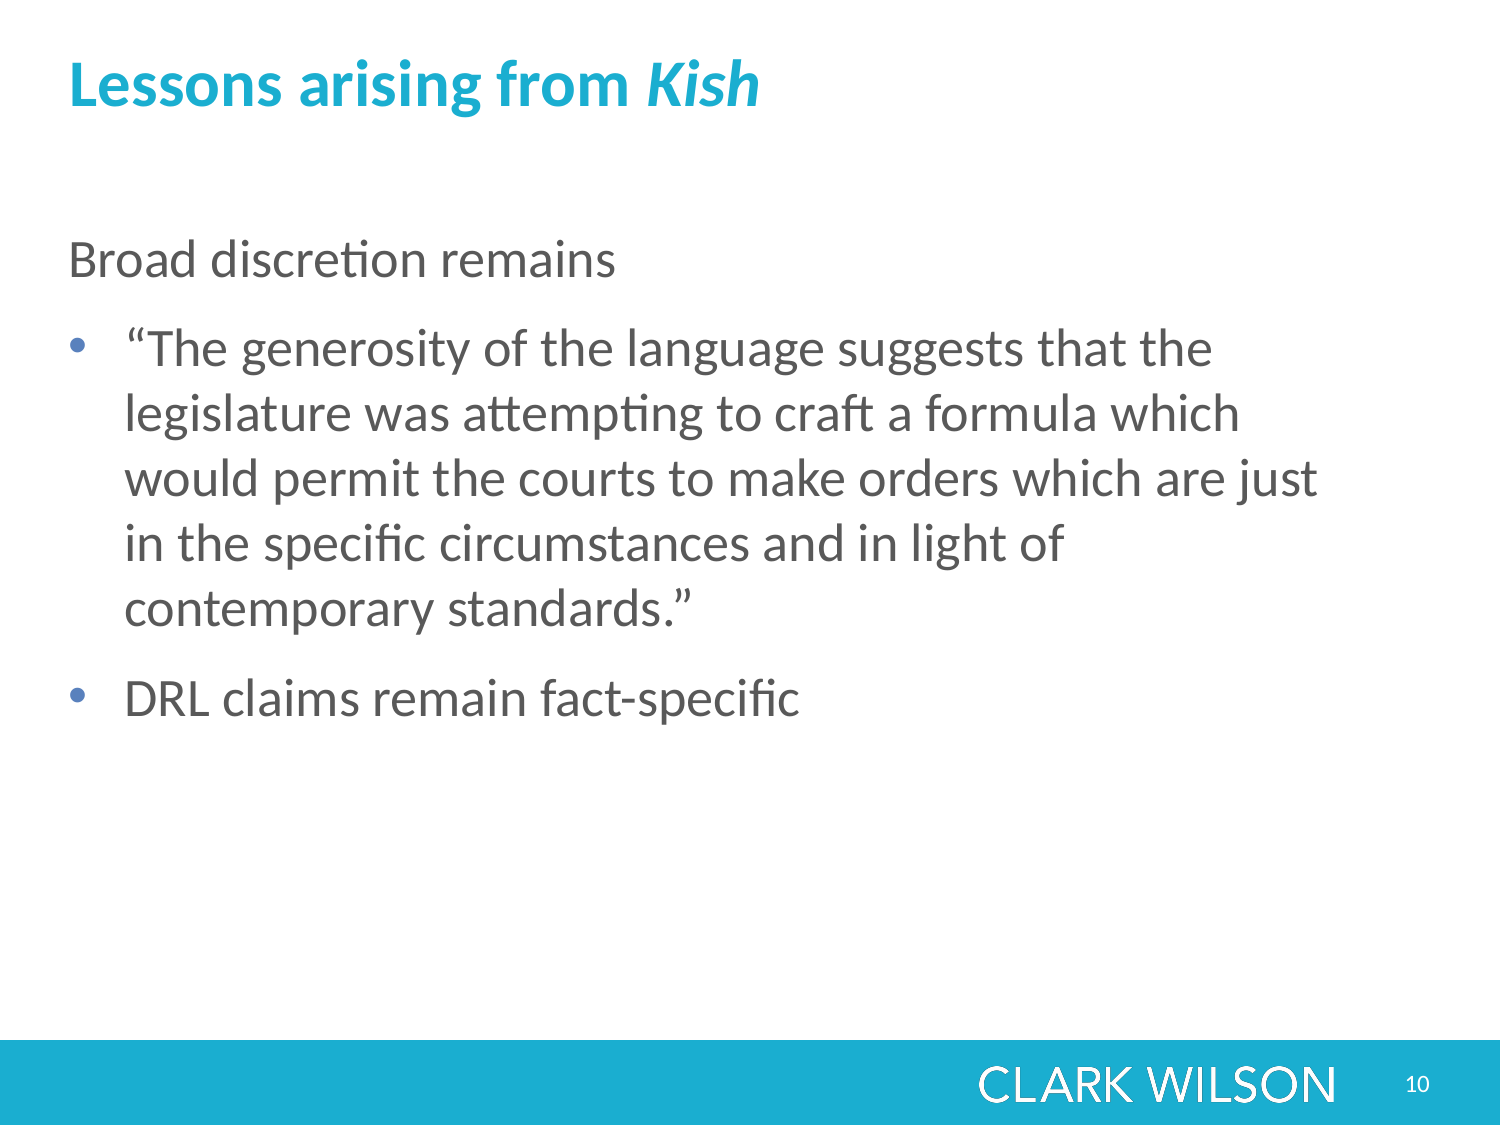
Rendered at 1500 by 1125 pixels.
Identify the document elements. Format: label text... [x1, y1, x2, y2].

slide_number 10 [1359, 1059, 1476, 1104]
list Broad discretion remains “The generosity of the language suggests that the legislature was attempting to craft a formula which would permit the courts to make orders which are just in the specific circumstances and in light of contemporary standards.” DRL claims remain fact-specific [53, 215, 1360, 958]
title Lessons arising from Kish [54, 15, 1360, 144]
picture [979, 1066, 1336, 1103]
